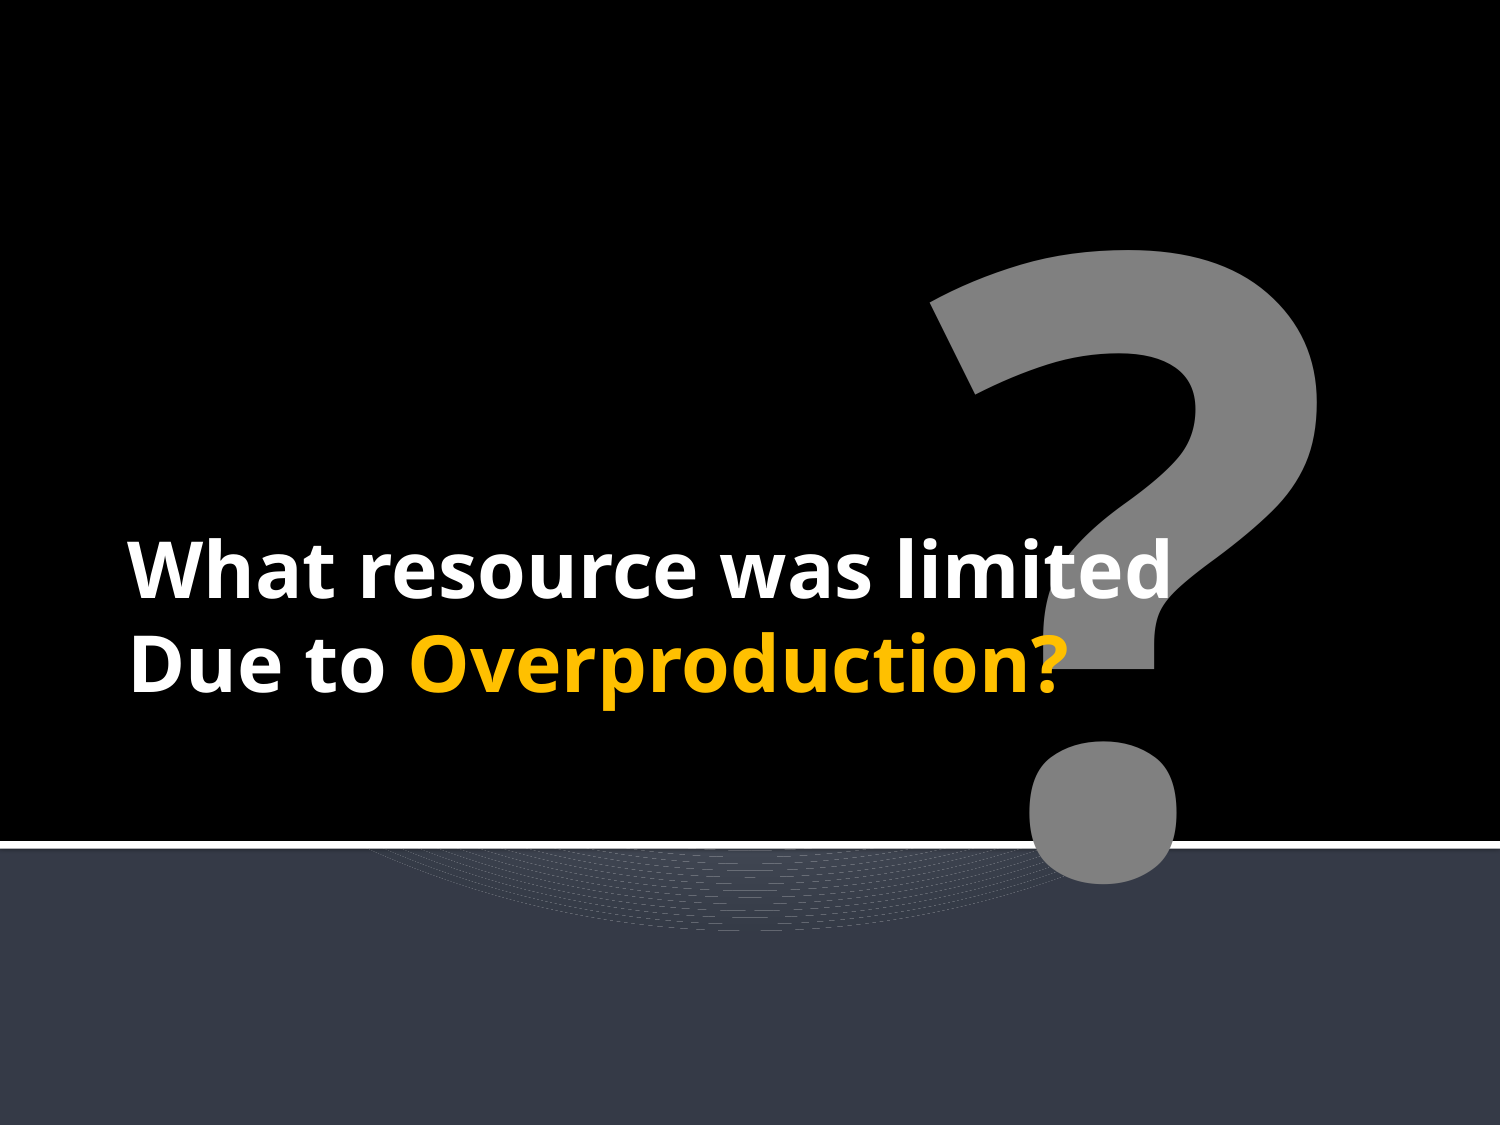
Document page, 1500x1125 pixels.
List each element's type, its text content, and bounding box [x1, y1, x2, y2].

text_box ? [912, 6, 1500, 437]
title What resource was limited Due to Overproduction? [112, 437, 1500, 712]
text_box ? [912, 712, 1500, 1054]
